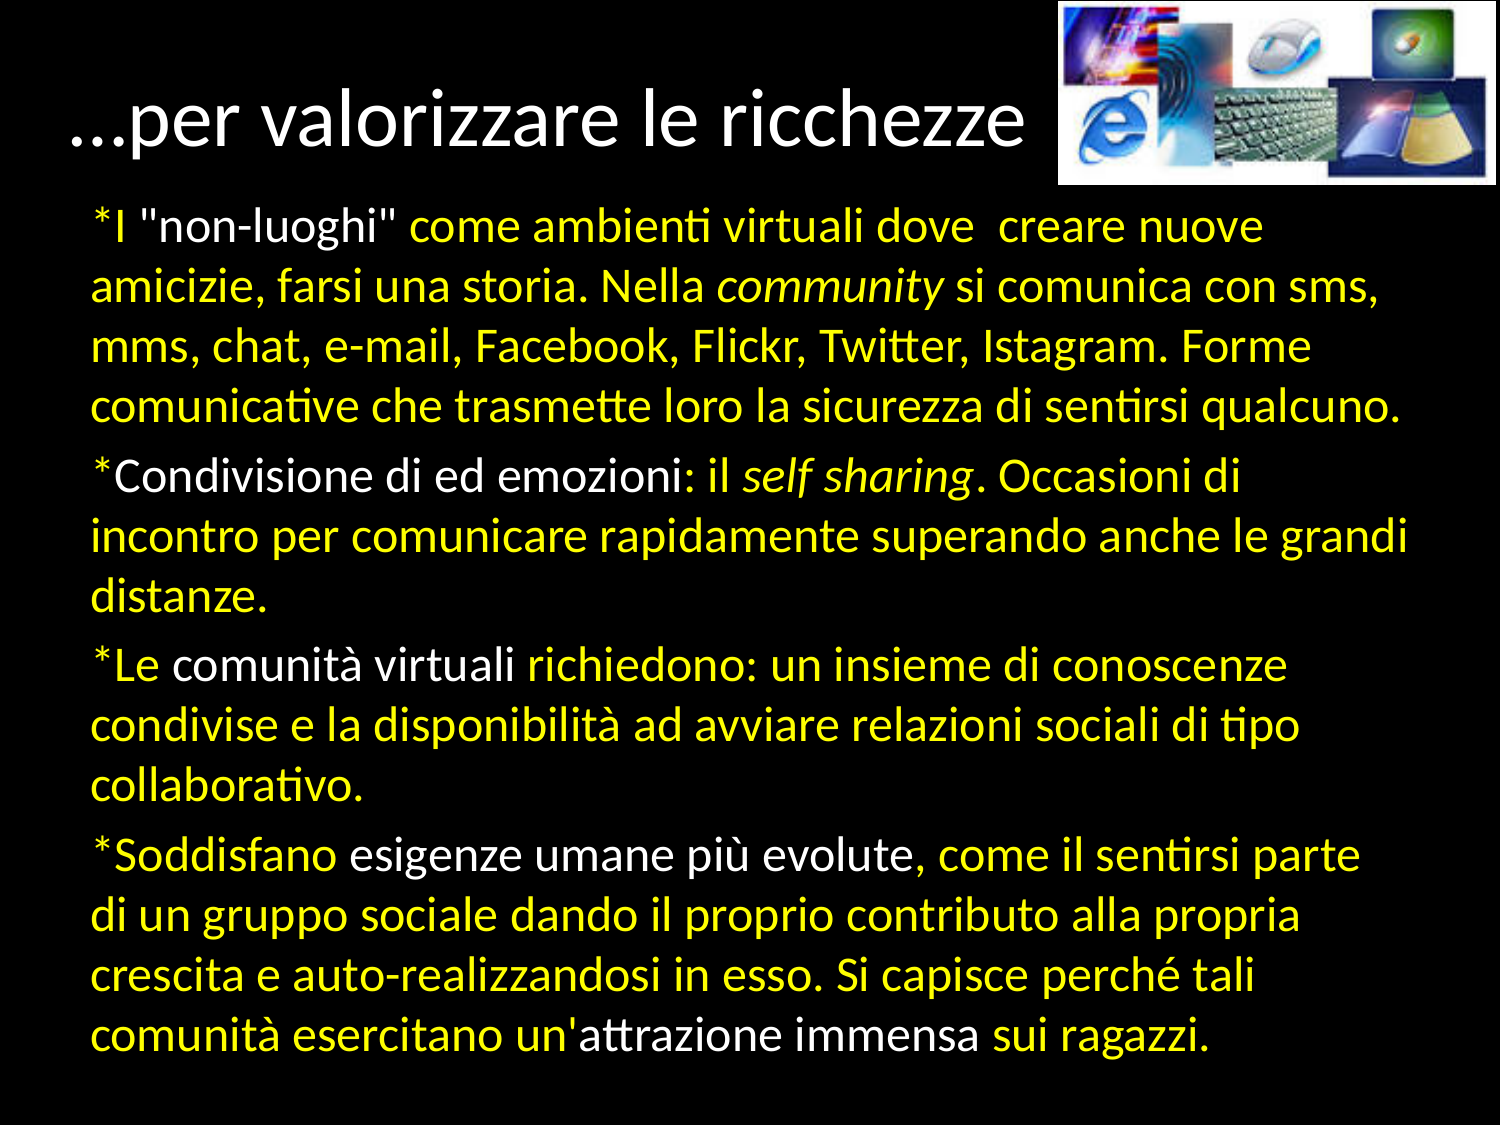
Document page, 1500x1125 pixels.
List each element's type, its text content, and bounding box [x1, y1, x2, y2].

picture [1058, 1, 1497, 185]
list *I "non-luoghi" come ambienti virtuali dove creare nuove amicizie, farsi una storia. Nella community si comunica con sms, mms, chat, e-mail, Facebook, Flickr, Twitter, Istagram. Forme comunicative che trasmette loro la sicurezza di sentirsi qualcuno. *Condivisione di ed emozioni: il self sharing. Occasioni di incontro per comunicare rapidamente superando anche le grandi distanze. *Le comunità virtuali richiedono: un insieme di conoscenze condivise e la disponibilità ad avviare relazioni sociali di tipo collaborativo. *Soddisfano esigenze umane più evolute, come il sentirsi parte di un gruppo sociale dando il proprio contributo alla propria crescita e auto-realizzandosi in esso. Si capisce perché tali comunità esercitano un'attrazione immensa sui ragazzi. [75, 184, 1425, 1071]
title …per valorizzare le ricchezze [29, 30, 1053, 195]
